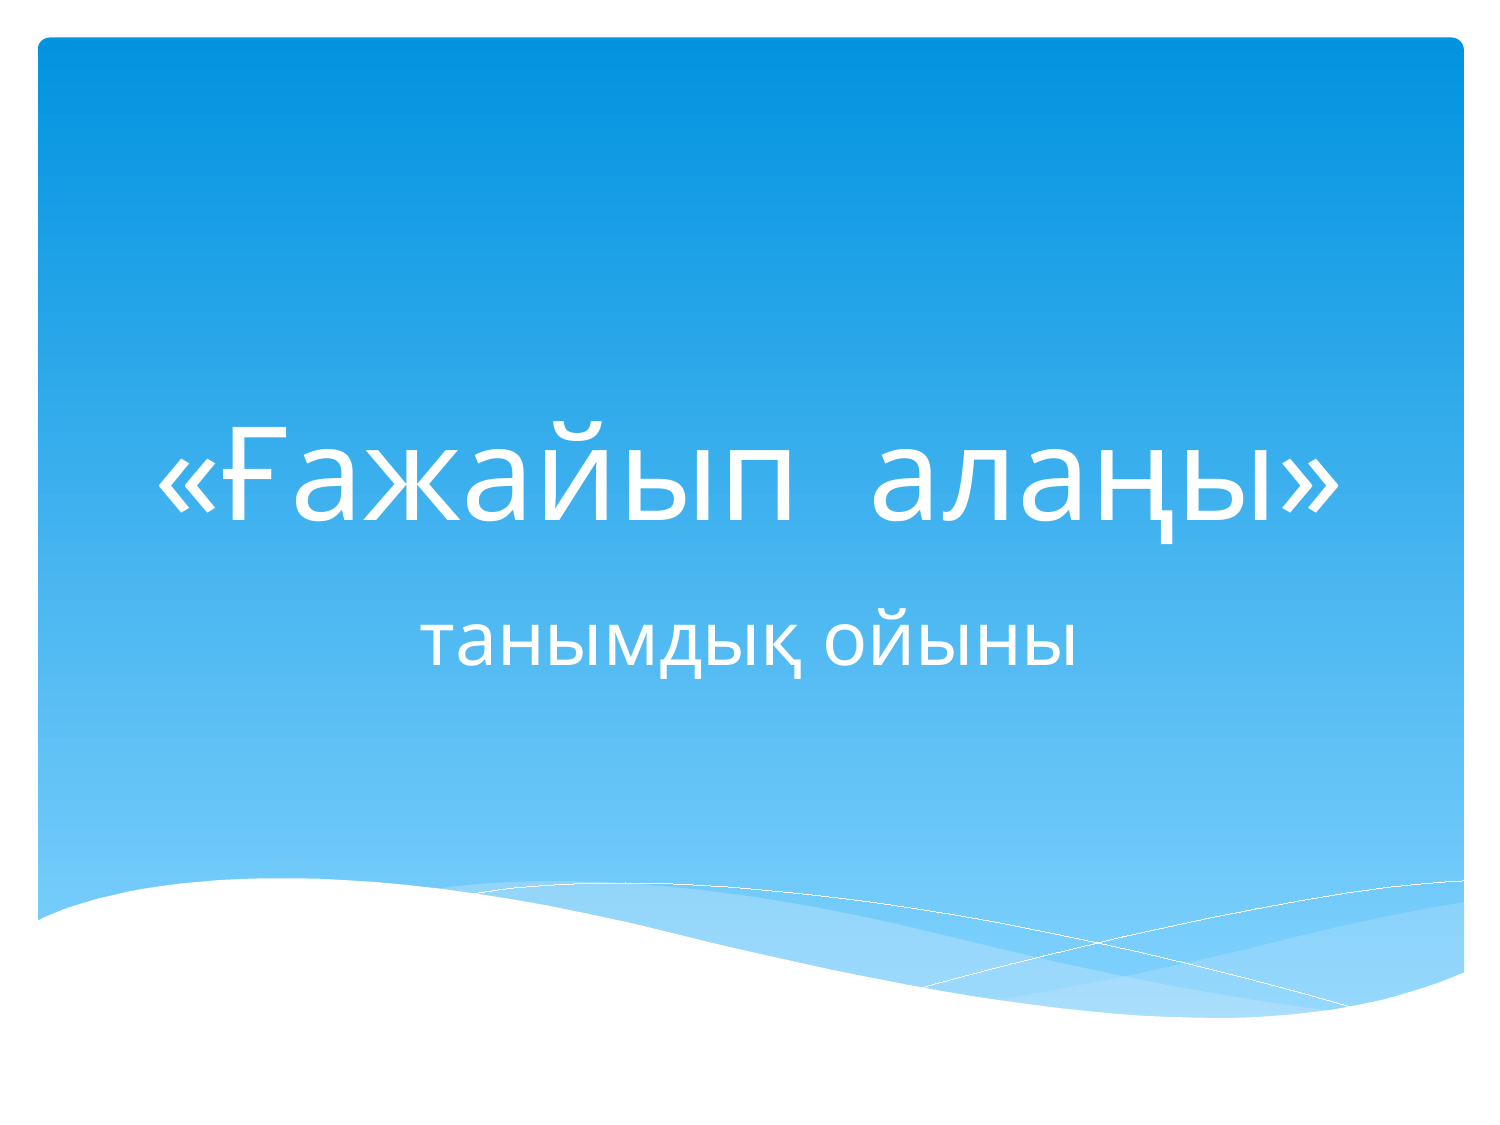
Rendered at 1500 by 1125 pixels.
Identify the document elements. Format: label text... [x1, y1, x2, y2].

title «Ғажайып алаңы» [112, 262, 1388, 555]
subtitle танымдық ойыны [225, 583, 1275, 825]
